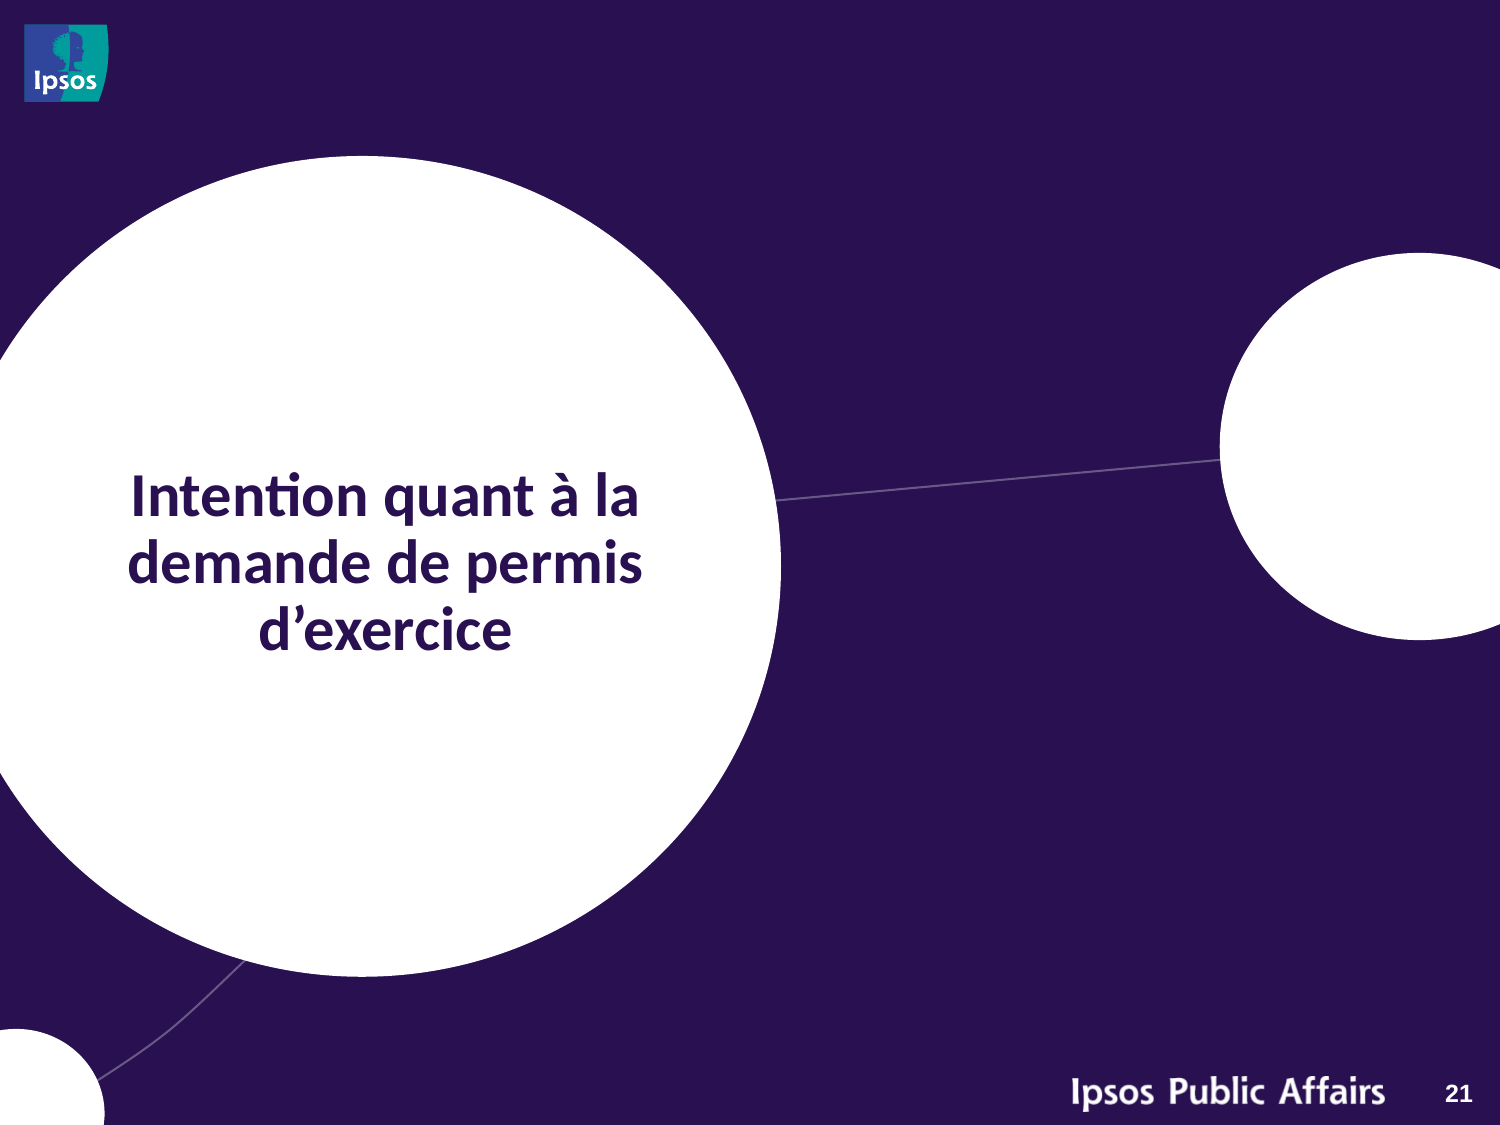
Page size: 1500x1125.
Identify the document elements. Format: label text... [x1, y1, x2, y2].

picture [1072, 1076, 1385, 1112]
title Intention quant à la demande de permis d’exercice [23, 460, 749, 666]
slide_number 21 [1425, 1077, 1474, 1108]
